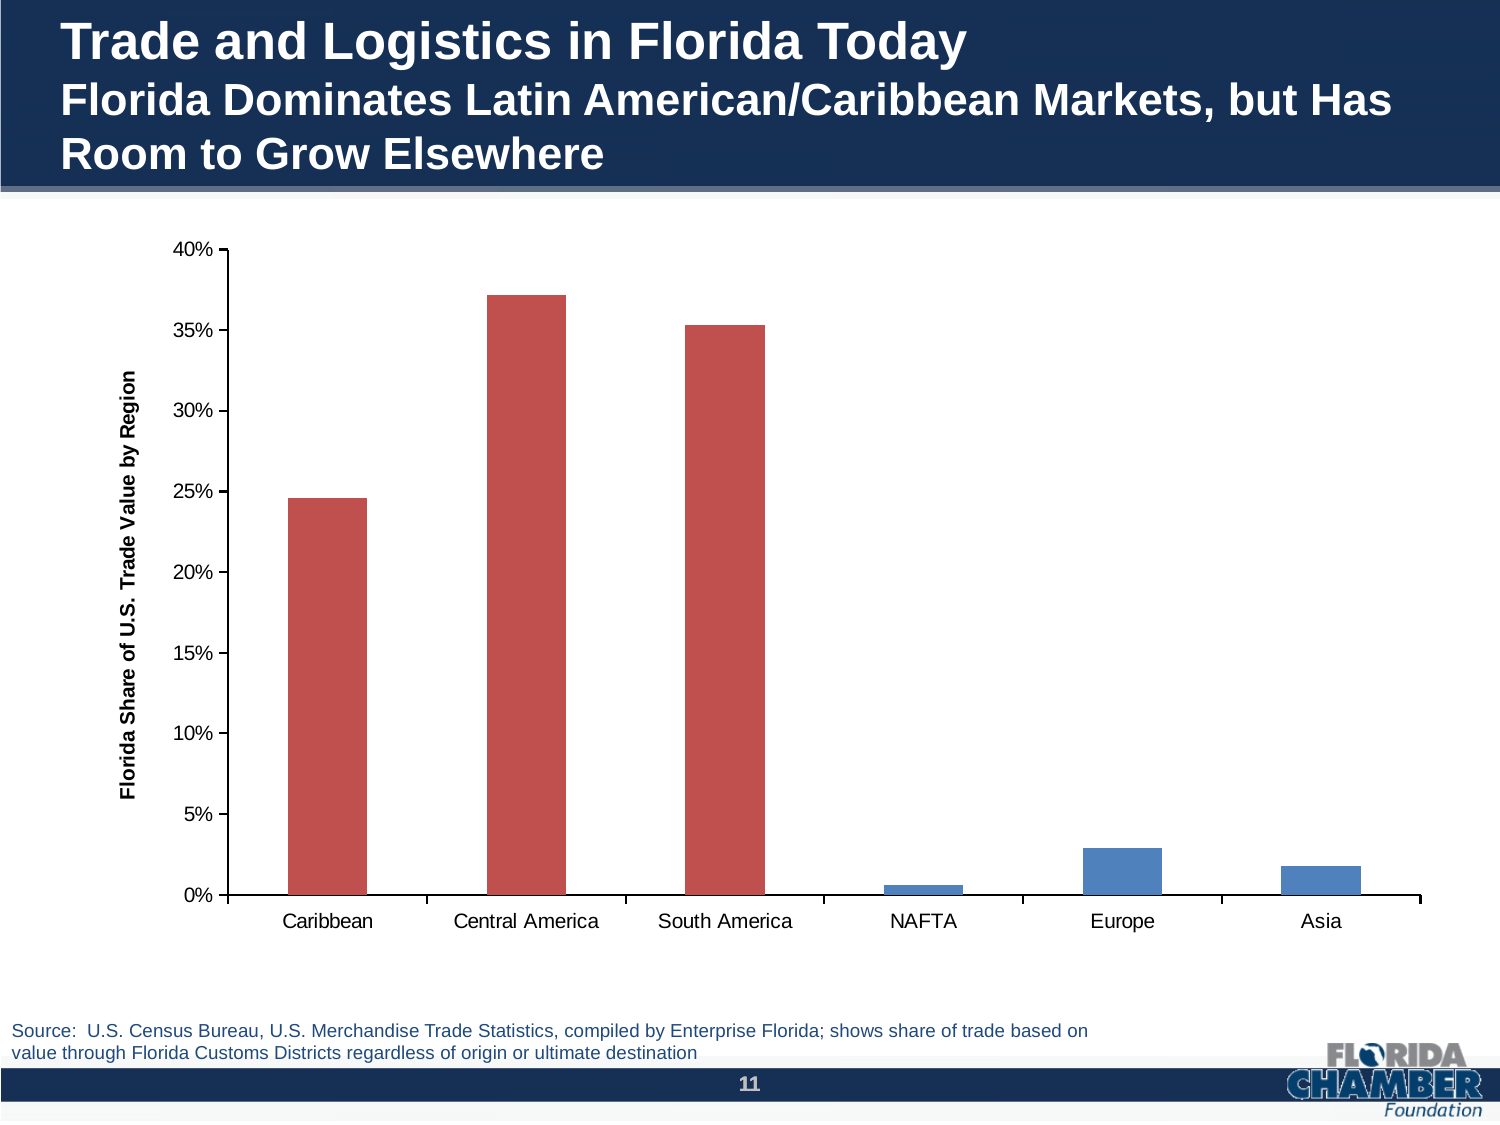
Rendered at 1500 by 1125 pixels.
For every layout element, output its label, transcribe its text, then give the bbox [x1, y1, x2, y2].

text_box Source: U.S. Census Bureau, U.S. Merchandise Trade Statistics, compiled by Enterprise Florida; shows share of trade based on value through Florida Customs Districts regardless of origin or ultimate destination [0, 1010, 1146, 1071]
title Trade and Logistics in Florida Today Florida Dominates Latin American/Caribbean Markets, but Has Room to Grow Elsewhere [45, 0, 1448, 187]
text_box 11 [695, 1053, 805, 1114]
picture [0, 0, 1500, 199]
picture [1, 1026, 1500, 1125]
chart [82, 222, 1449, 949]
